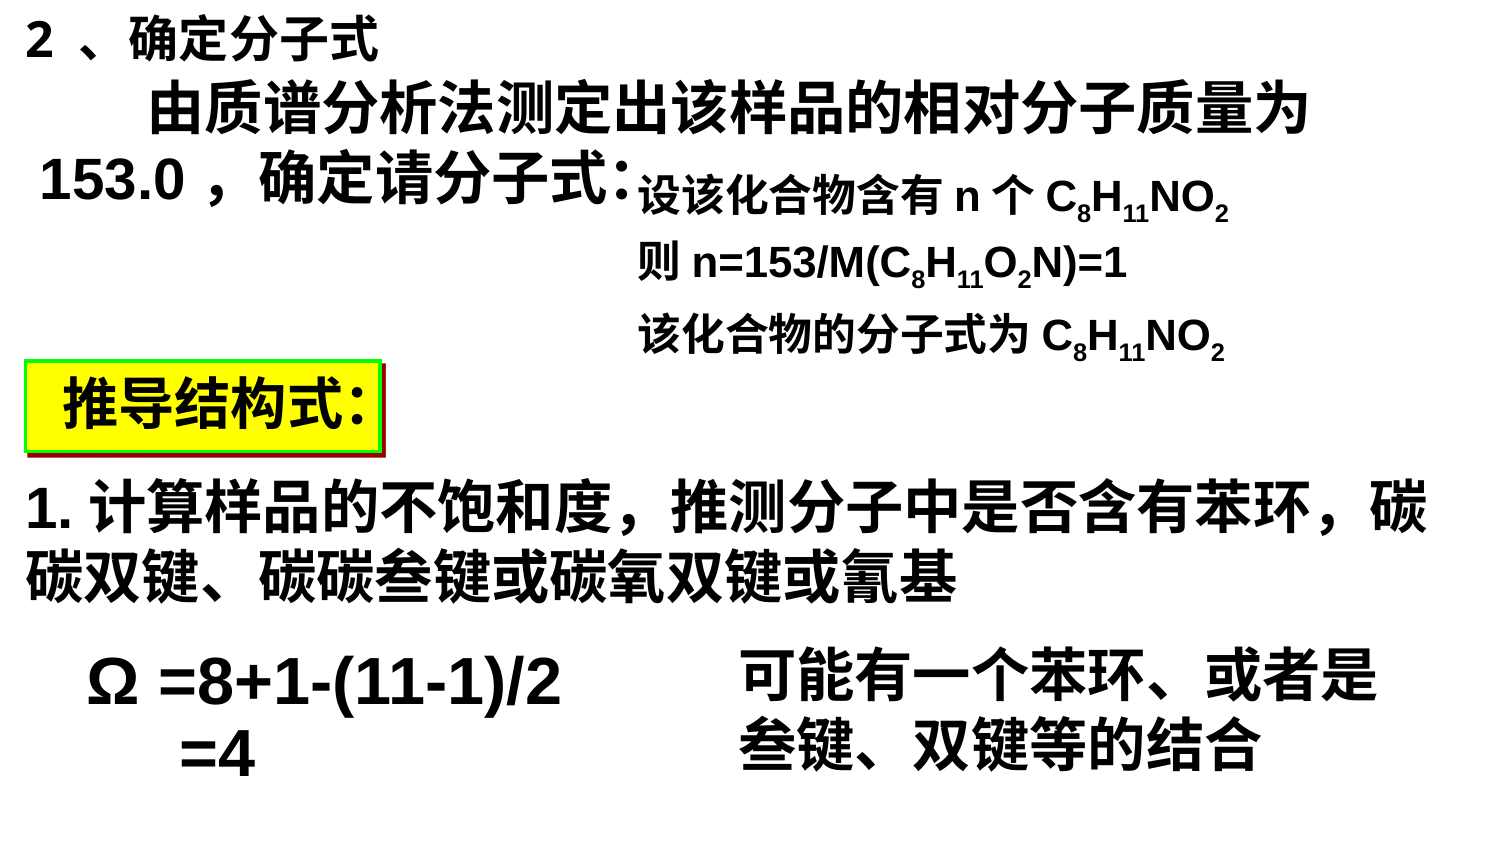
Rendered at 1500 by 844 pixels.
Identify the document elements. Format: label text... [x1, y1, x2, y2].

text_box 1.计算样品的不饱和度，推测分子中是否含有苯环，碳碳双键、碳碳叁键或碳氧双键或氰基 [10, 462, 1483, 580]
text_box 推导结构式： [25, 361, 381, 452]
text_box 由质谱分析法测定出该样品的相对分子质量为153.0，确定请分子式： [25, 63, 1475, 180]
text_box 2 、确定分子式 [10, 0, 436, 72]
text_box 设该化合物含有n个C8H11NO2 则n=153/M(C8H11O2N)=1 该化合物的分子式为C8H11NO2 [622, 160, 1500, 362]
text_box 可能有一个苯环、或者是叁键、双键等的结合 [723, 630, 1400, 822]
text_box Ω =8+1-(11-1)/2 =4 [71, 630, 723, 795]
